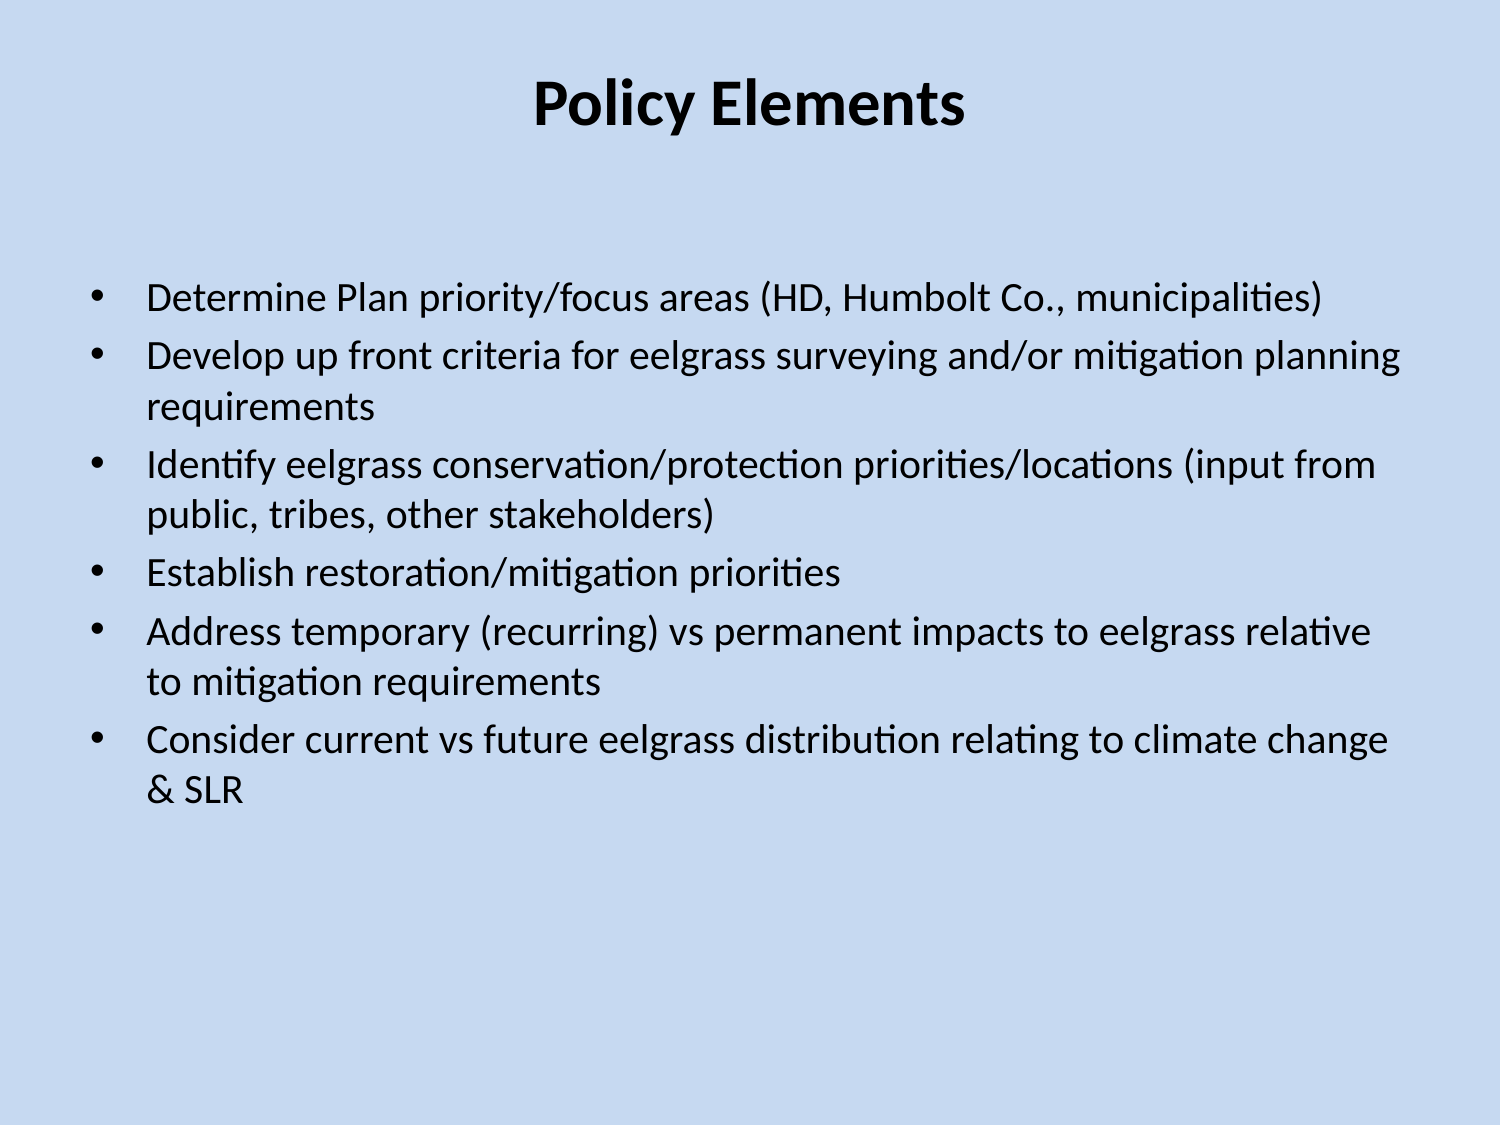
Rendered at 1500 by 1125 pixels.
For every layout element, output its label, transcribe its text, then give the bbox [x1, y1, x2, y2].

title Policy Elements [75, 45, 1425, 233]
list Determine Plan priority/focus areas (HD, Humbolt Co., municipalities) Develop up front criteria for eelgrass surveying and/or mitigation planning requirements Identify eelgrass conservation/protection priorities/locations (input from public, tribes, other stakeholders) Establish restoration/mitigation priorities Address temporary (recurring) vs permanent impacts to eelgrass relative to mitigation requirements Consider current vs future eelgrass distribution relating to climate change & SLR [75, 262, 1425, 1005]
